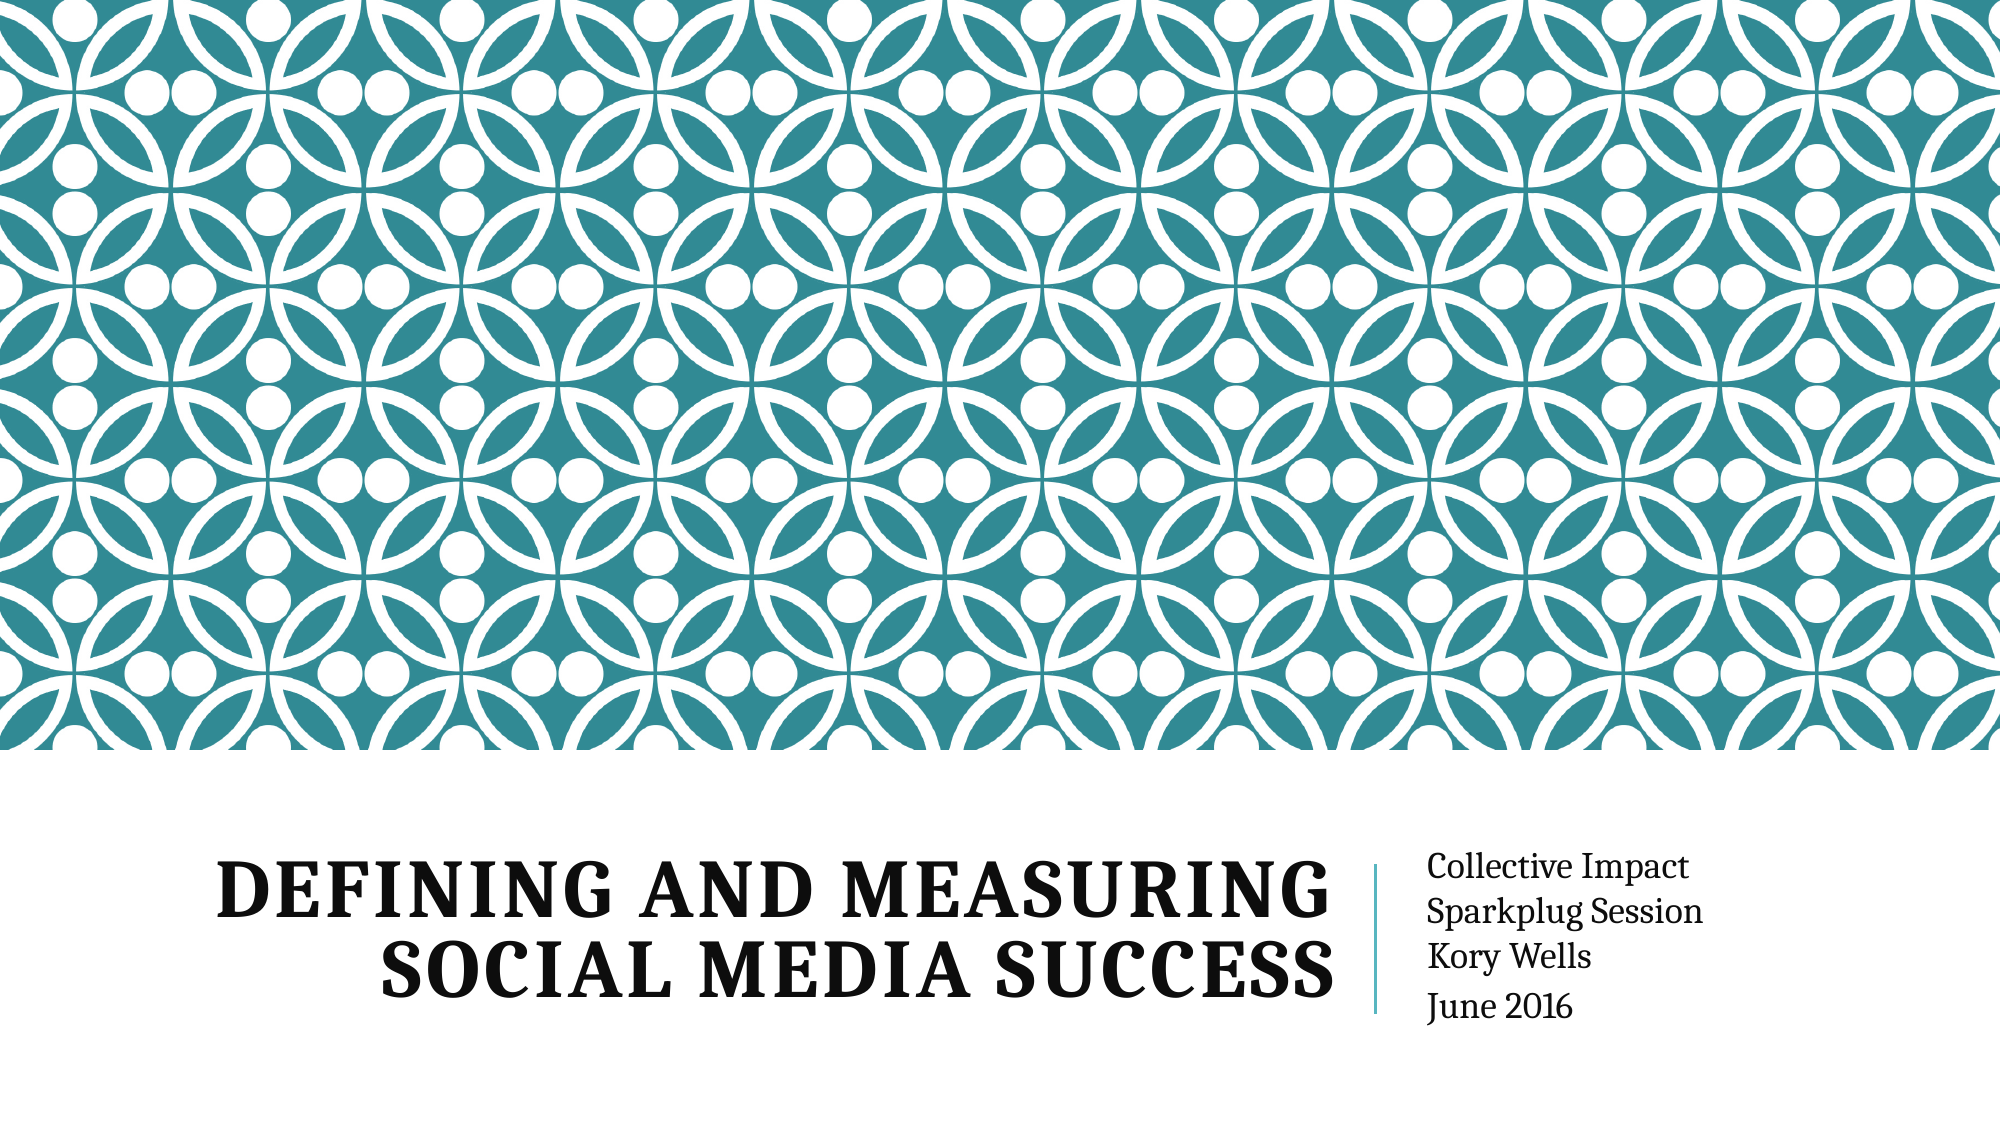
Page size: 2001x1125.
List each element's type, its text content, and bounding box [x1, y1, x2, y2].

subtitle Collective Impact Sparkplug Session Kory Wells June 2016 [1412, 813, 1938, 1054]
title Defining and measuring Social media success [75, 813, 1350, 1054]
